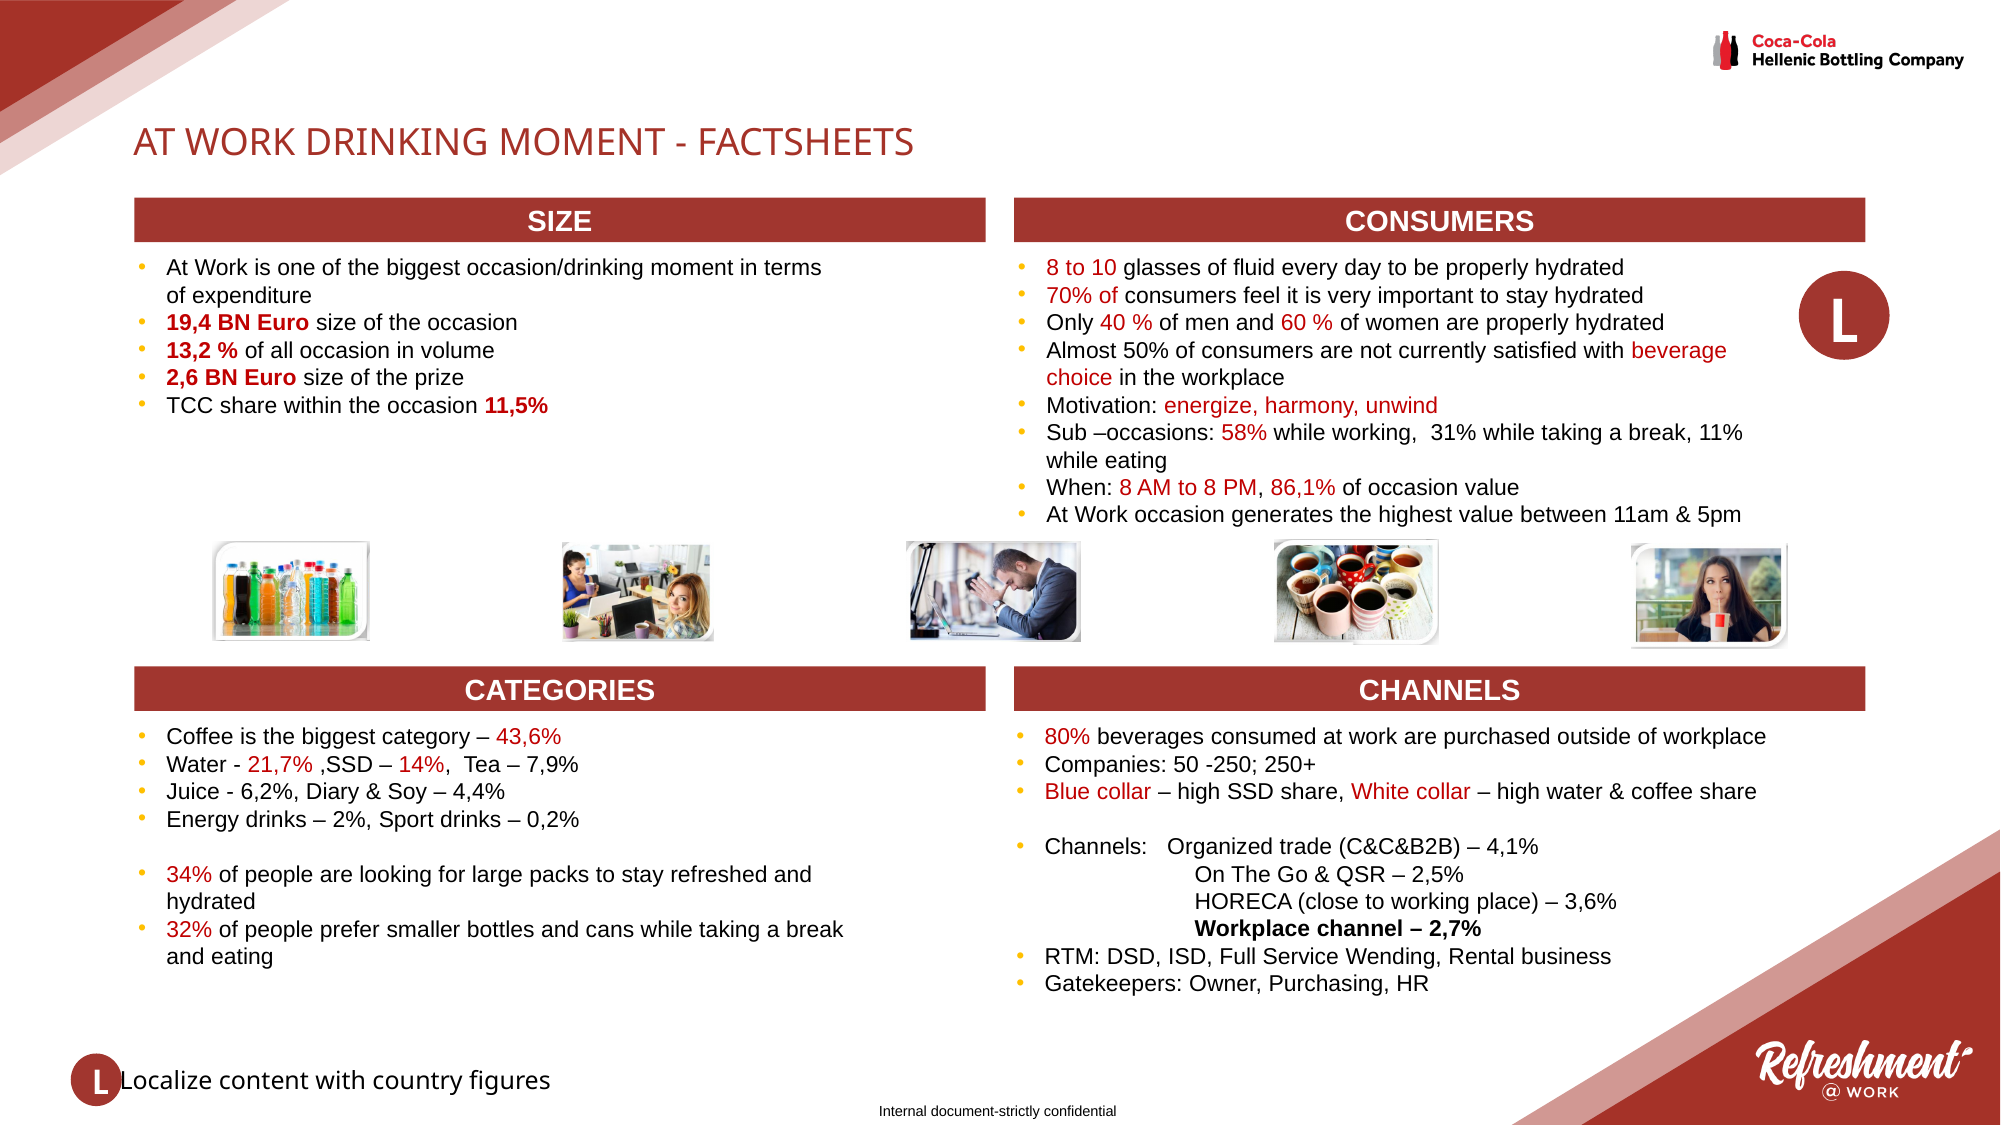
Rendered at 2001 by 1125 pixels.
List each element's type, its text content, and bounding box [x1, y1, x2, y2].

text_box CONSUMERS [1013, 197, 1867, 243]
text_box AT WORK DRINKING MOMENT - FACTSHEETS [118, 110, 1805, 171]
text_box 8 to 10 glasses of fluid every day to be properly hydrated 70% of consumers feel it is very important to stay hydrated Only 40 % of men and 60 % of women are properly hydrated Almost 50% of consumers are not currently satisfied with beverage choice in the workplace Motivation: energize, harmony, unwind Sub –occasions: 58% while working, 31% while taking a break, 11% while eating When: 8 AM to 8 PM, 86,1% of occasion value At Work occasion generates the highest value between 11am & 5pm [1001, 245, 1805, 535]
text_box CATEGORIES [133, 665, 987, 712]
text_box L [70, 1053, 122, 1107]
picture [1631, 543, 1788, 649]
text_box At Work is one of the biggest occasion/drinking moment in terms of expenditure 19,4 BN Euro size of the occasion 13,2 % of all occasion in volume 2,6 BN Euro size of the prize TCC share within the occasion 11,5% [121, 245, 860, 426]
text_box L [1798, 270, 1890, 360]
picture [1274, 539, 1439, 646]
picture [1713, 31, 1964, 70]
picture [1737, 1021, 1990, 1113]
text_box Localize content with country figures [111, 1057, 567, 1102]
text_box SIZE [133, 197, 987, 243]
picture [212, 541, 370, 641]
text_box 80% beverages consumed at work are purchased outside of workplace Companies: 50 -250; 250+ Blue collar – high SSD share, White collar – high water & coffee share Channels: Organized trade (C&C&B2B) – 4,1% On The Go & QSR – 2,5% HORECA (close to working place) – 3,6% Workplace channel – 2,7% RTM: DSD, ISD, Full Service Wending, Rental business Gatekeepers: Owner, Purchasing, HR [999, 714, 1921, 1004]
picture [906, 541, 1081, 642]
picture [562, 542, 714, 642]
text_box Coffee is the biggest category – 43,6% Water - 21,7% ,SSD – 14%, Tea – 7,9% Juice - 6,2%, Diary & Soy – 4,4% Energy drinks – 2%, Sport drinks – 0,2% 34% of people are looking for large packs to stay refreshed and hydrated 32% of people prefer smaller bottles and cans while taking a break and eating [121, 714, 860, 977]
text_box CHANNELS [1013, 665, 1867, 712]
